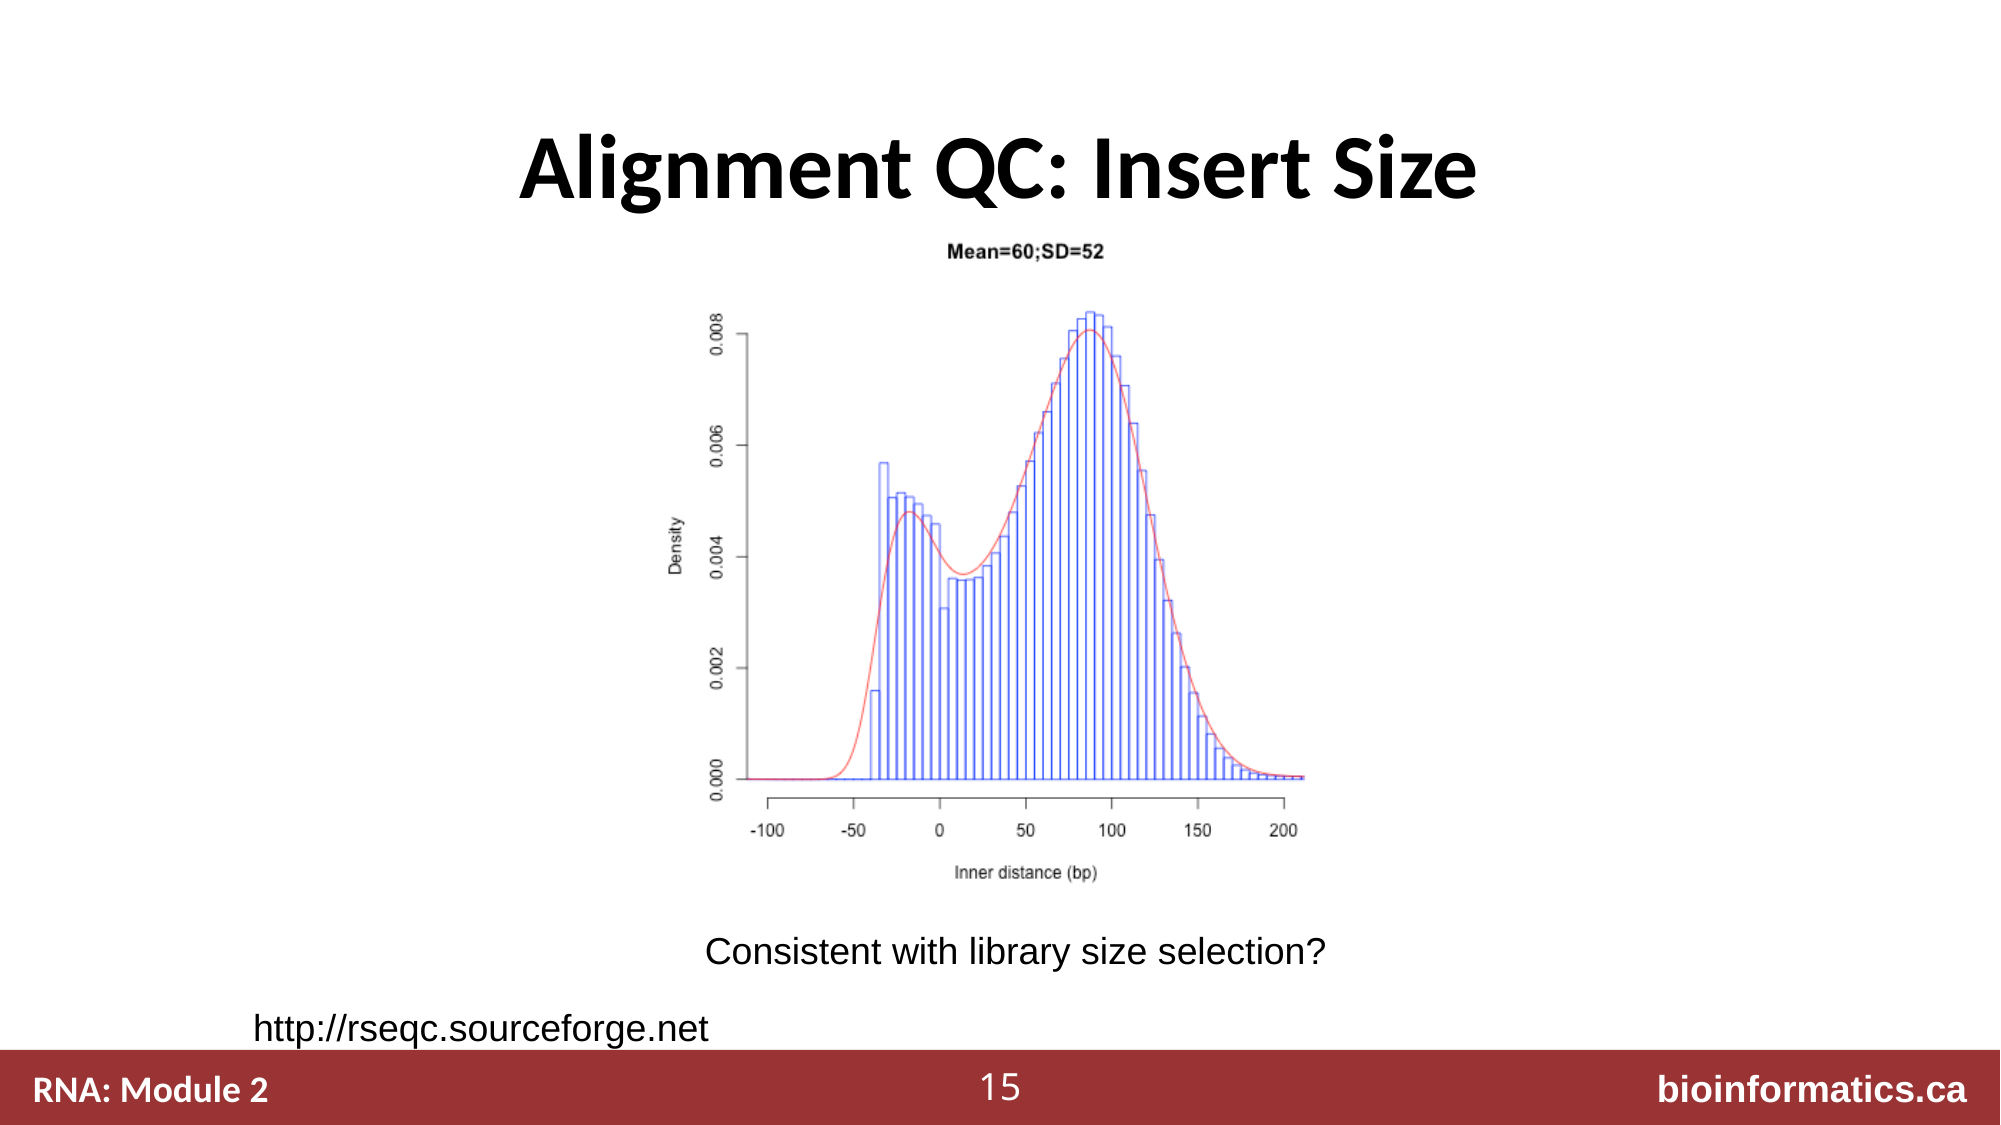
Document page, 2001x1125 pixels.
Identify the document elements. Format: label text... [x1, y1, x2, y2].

text_box http://rseqc.sourceforge.net [238, 994, 735, 1051]
title Alignment QC: Insert Size [137, 59, 1863, 278]
picture [663, 208, 1348, 905]
text_box Consistent with library size selection? [690, 917, 1342, 975]
